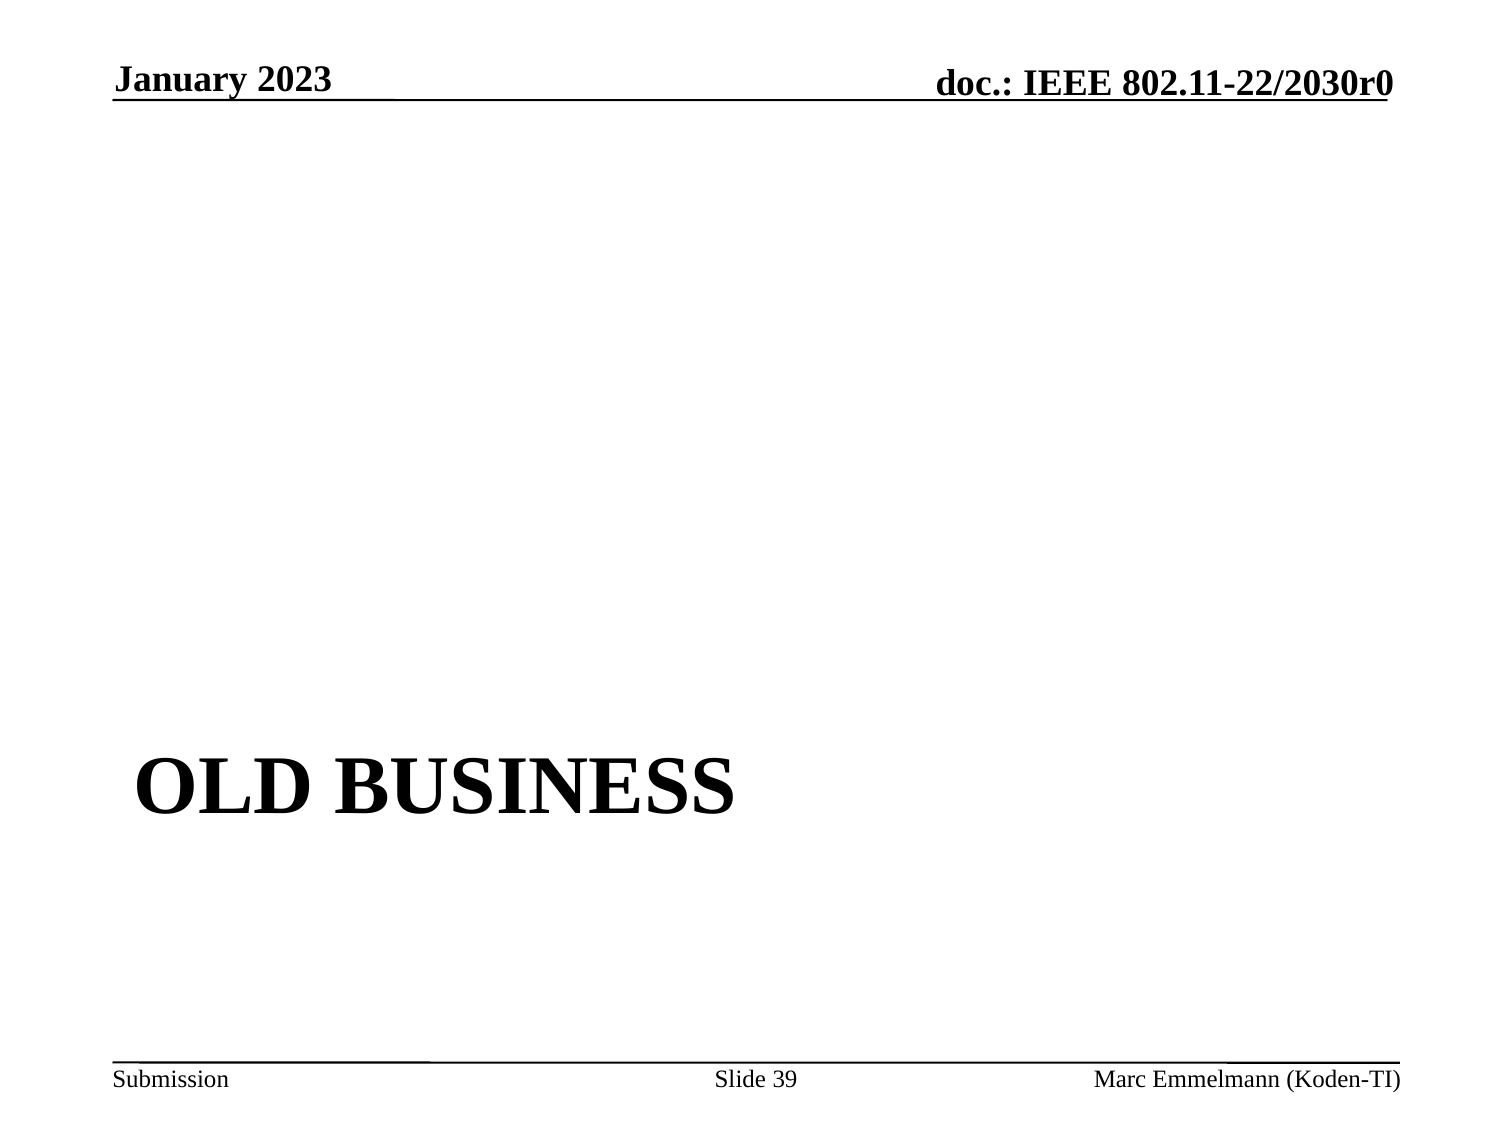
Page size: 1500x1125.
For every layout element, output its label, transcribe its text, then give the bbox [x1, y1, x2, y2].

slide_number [114, 54, 423, 100]
footer Marc Emmelmann (Koden-TI) [878, 1061, 1402, 1093]
title Old Business [118, 722, 1394, 947]
slide_number Slide 39 [712, 1061, 800, 1123]
